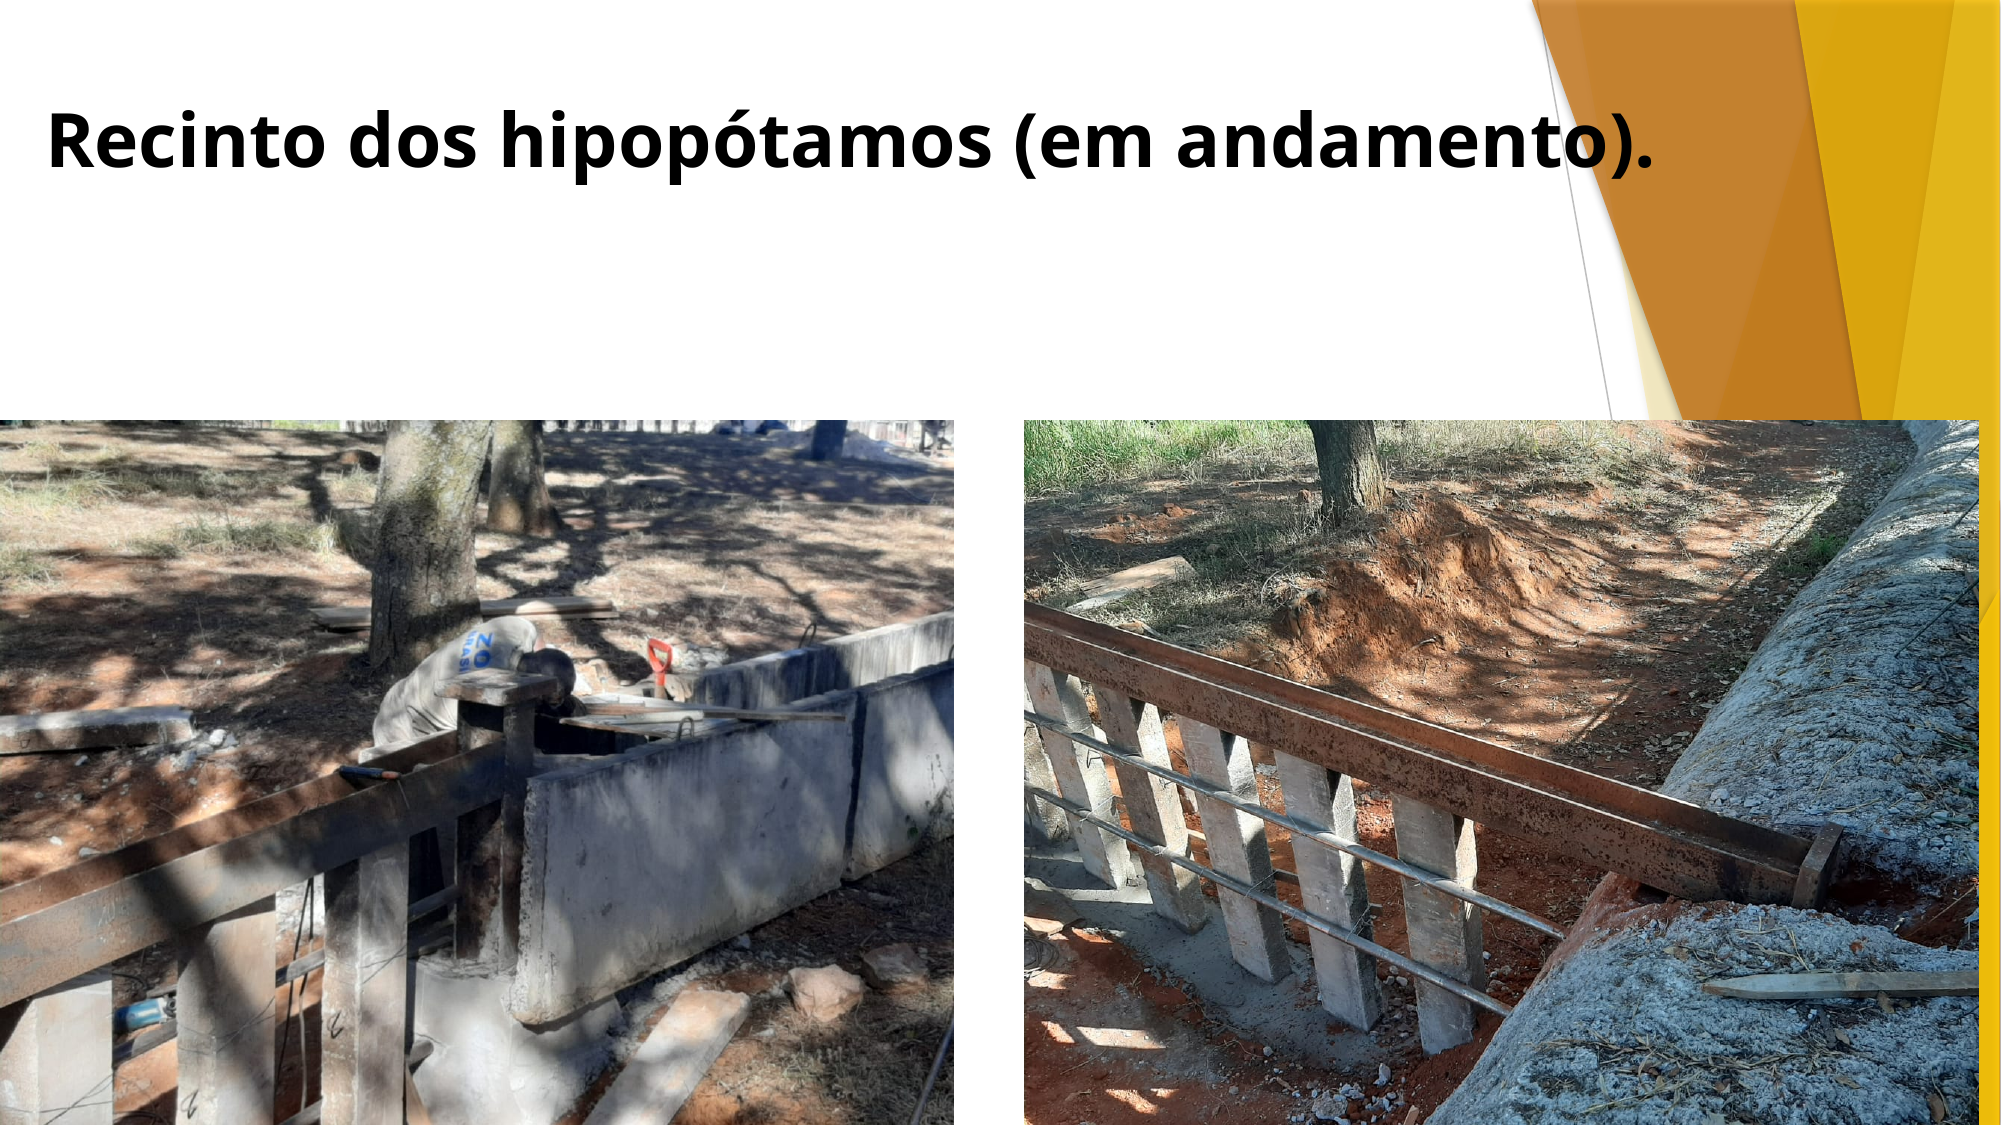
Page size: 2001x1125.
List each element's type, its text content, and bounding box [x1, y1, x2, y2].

picture [0, 420, 955, 1125]
picture [1024, 420, 1980, 1125]
text_box Recinto dos hipopótamos (em andamento). [30, 84, 1787, 317]
